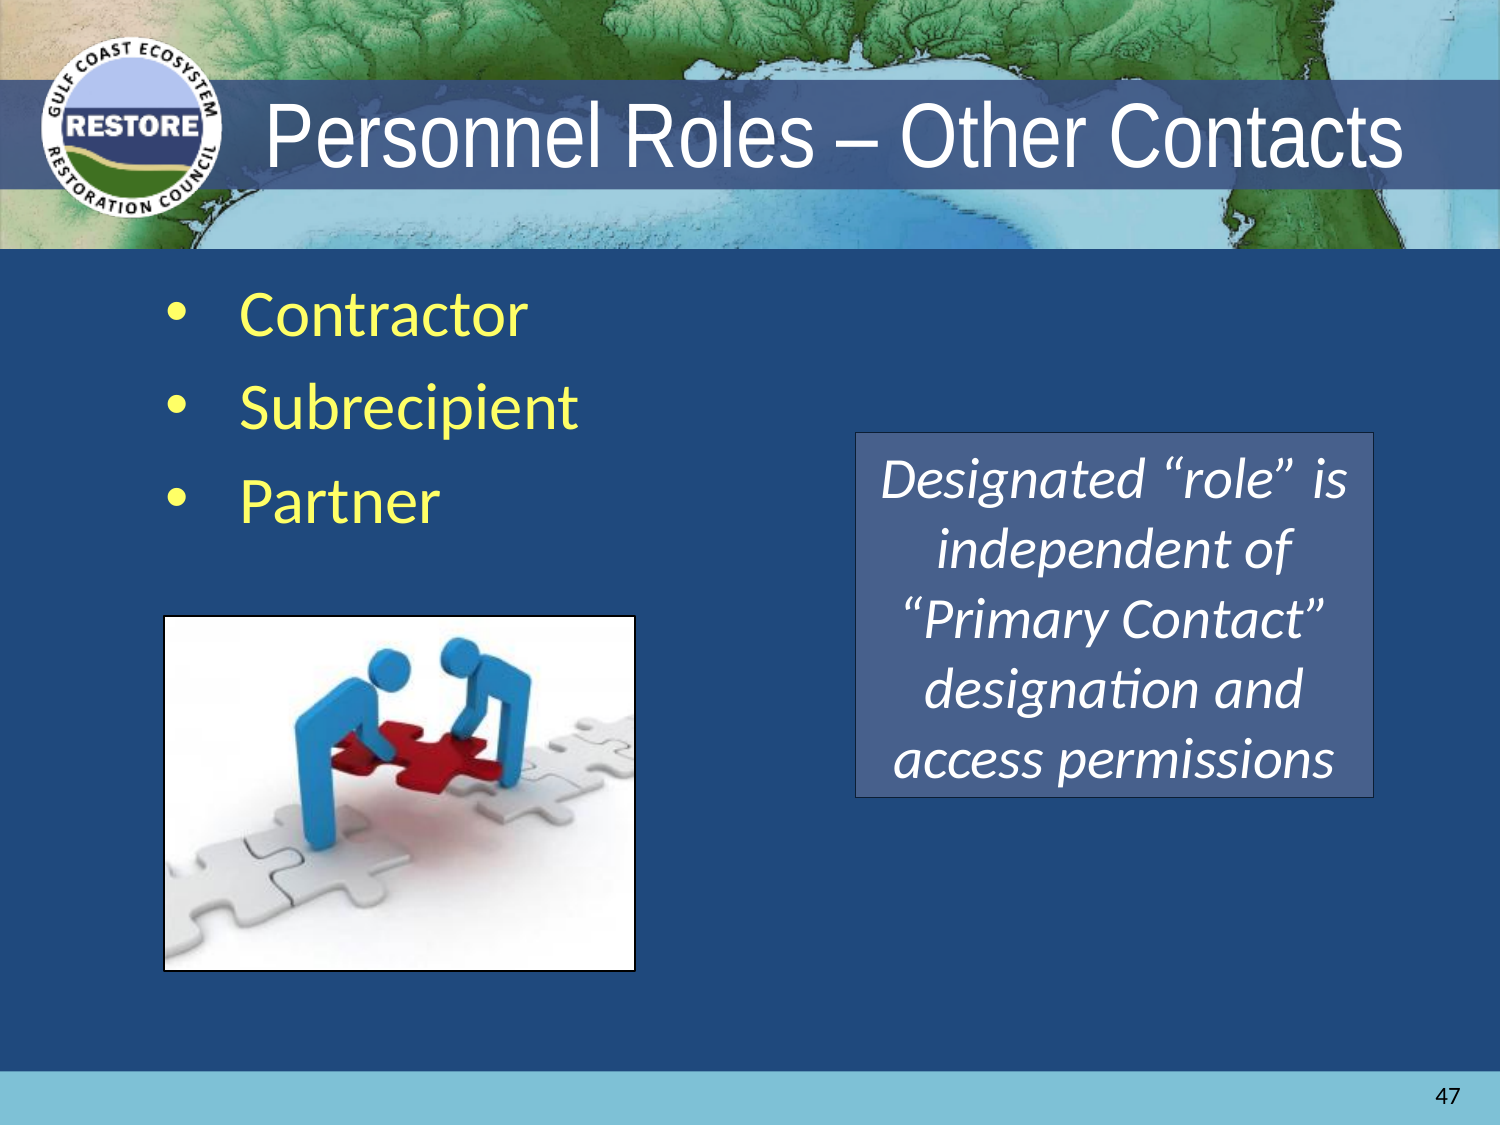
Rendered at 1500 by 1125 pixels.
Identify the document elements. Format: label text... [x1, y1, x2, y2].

picture [0, 0, 1500, 249]
title Personnel Roles – Other Contacts [249, 37, 1461, 225]
text_box Designated “role” is independent of “Primary Contact” designation and access permissions [855, 432, 1374, 798]
slide_number 47 [1126, 1065, 1476, 1125]
list Contractor Subrecipient Partner [75, 262, 1425, 1005]
picture [164, 616, 634, 971]
